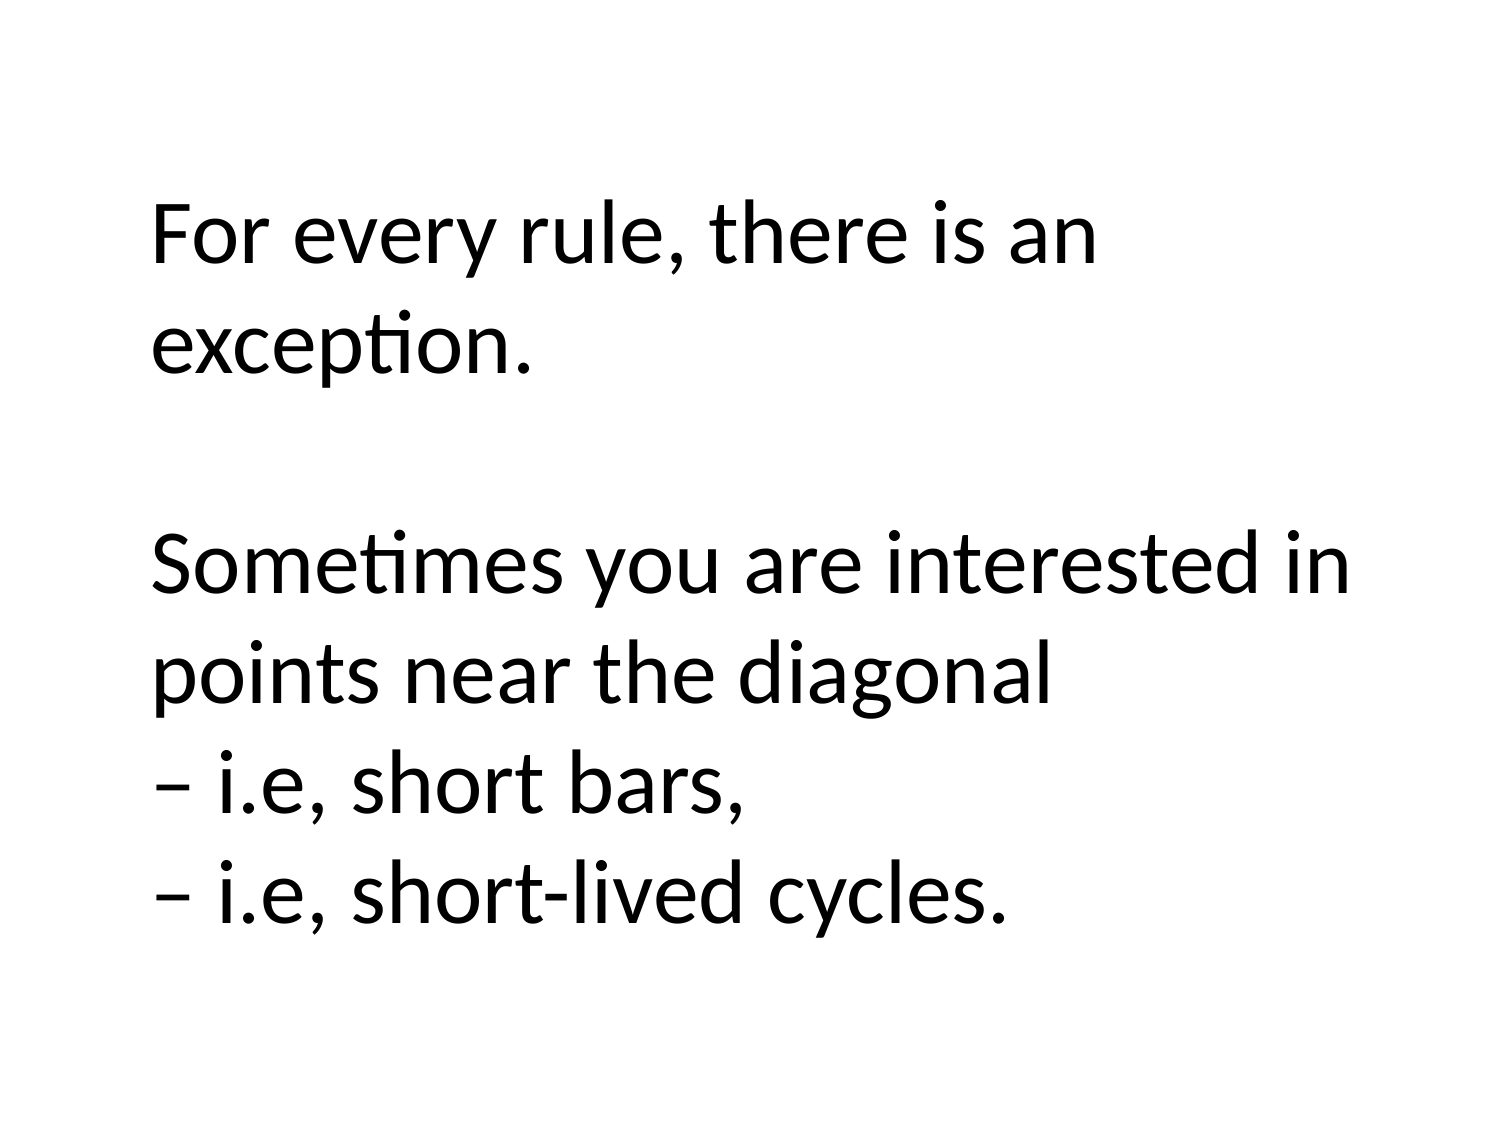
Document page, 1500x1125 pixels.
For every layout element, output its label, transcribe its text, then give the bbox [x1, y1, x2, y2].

text_box For every rule, there is an exception. Sometimes you are interested in points near the diagonal – i.e, short bars, – i.e, short-lived cycles. [135, 164, 1463, 949]
